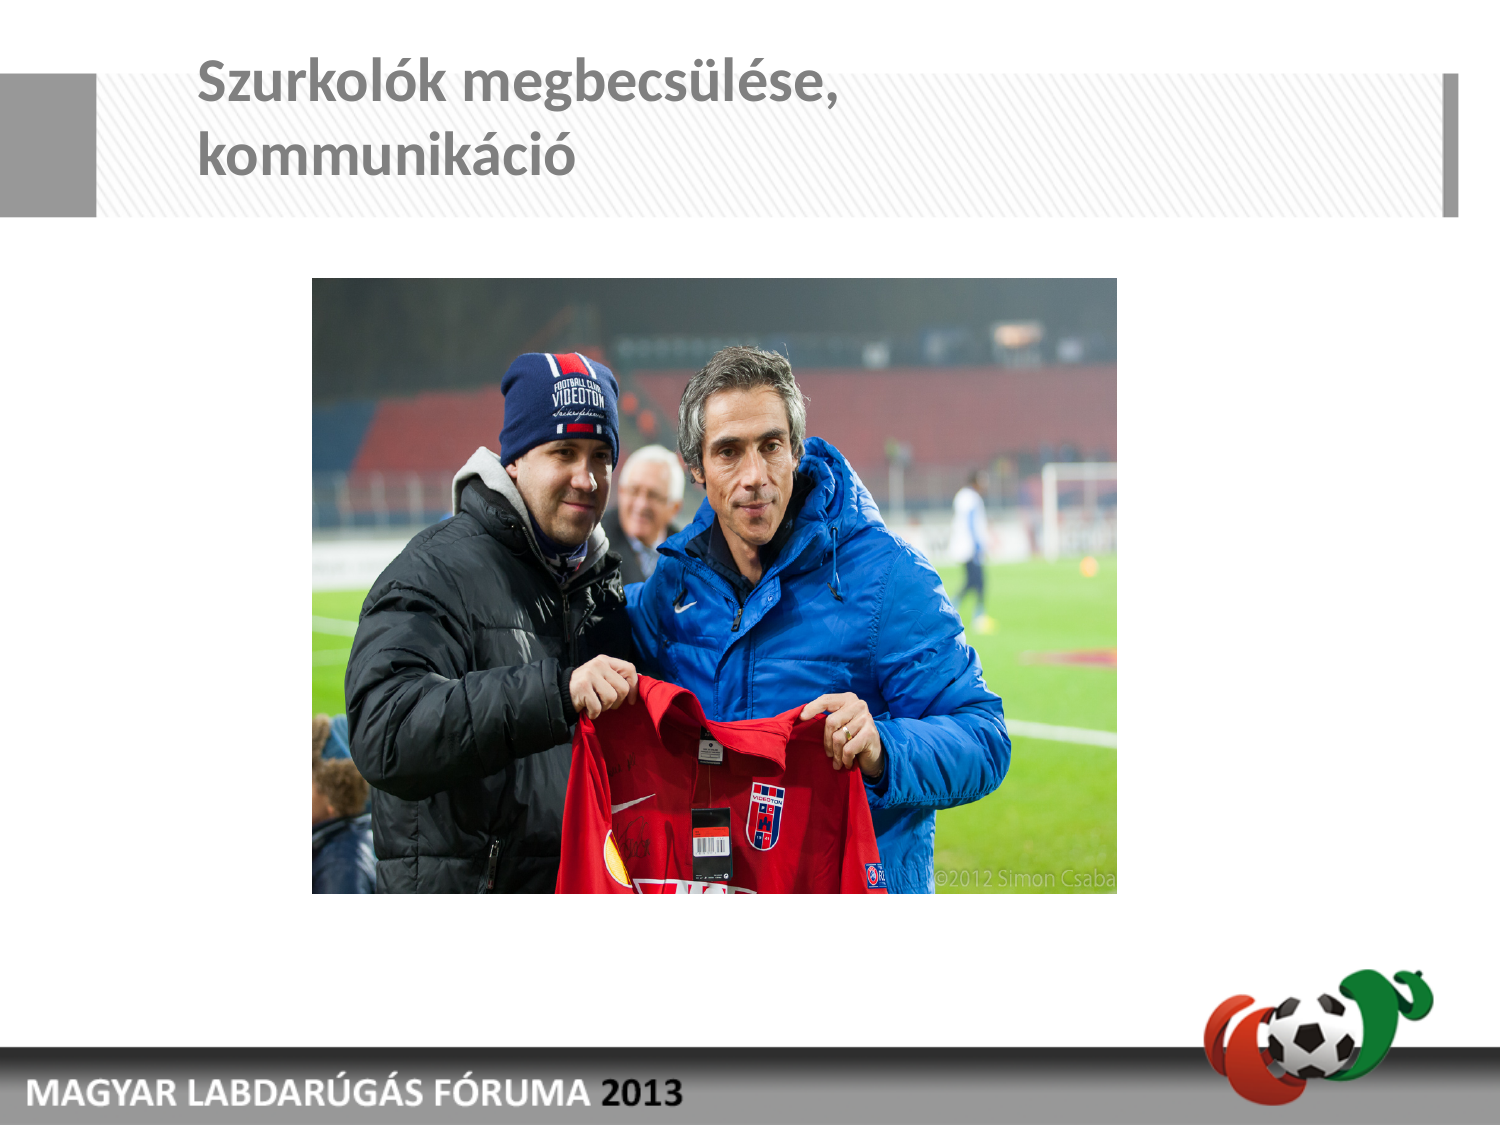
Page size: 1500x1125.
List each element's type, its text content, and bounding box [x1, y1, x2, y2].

text_box [64, 267, 1353, 953]
title Szurkolók megbecsülése, kommunikáció [183, 30, 1152, 197]
picture [0, 0, 1500, 1125]
